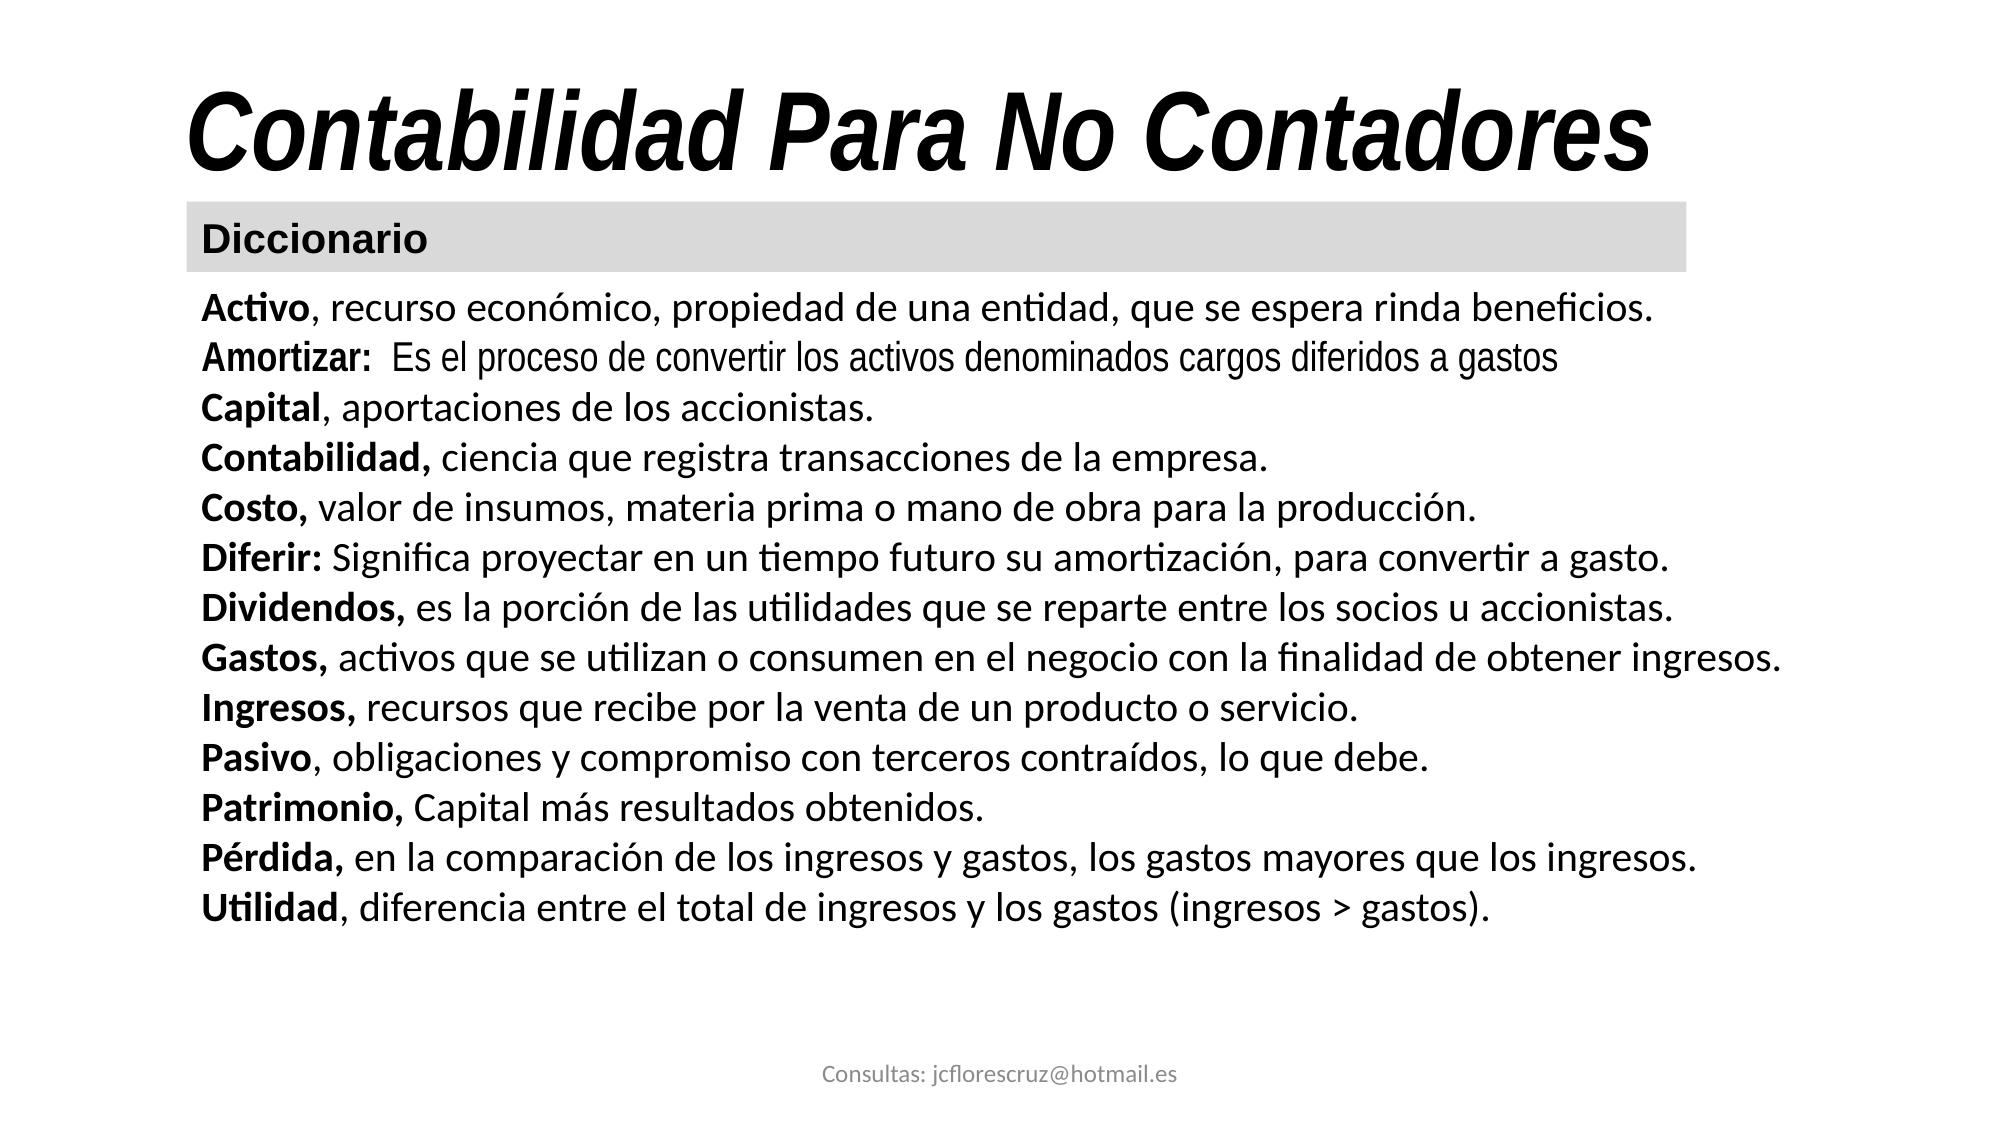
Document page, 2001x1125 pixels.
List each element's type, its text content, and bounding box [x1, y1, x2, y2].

footer Consultas: jcflorescruz@hotmail.es [662, 1042, 1338, 1103]
text_box Diccionario [186, 201, 1688, 273]
text_box Activo, recurso económico, propiedad de una entidad, que se espera rinda beneficios. Amortizar: Es el proceso de convertir los activos denominados cargos diferidos a gastos Capital, aportaciones de los accionistas. Contabilidad, ciencia que registra transacciones de la empresa. Costo, valor de insumos, materia prima o mano de obra para la producción. Diferir: Significa proyectar en un tiempo futuro su amortización, para convertir a gasto. Dividendos, es la porción de las utilidades que se reparte entre los socios u accionistas. Gastos, activos que se utilizan o consumen en el negocio con la finalidad de obtener ingresos. Ingresos, recursos que recibe por la venta de un producto o servicio. Pasivo, obligaciones y compromiso con terceros contraídos, lo que debe. Patrimonio, Capital más resultados obtenidos. Pérdida, en la comparación de los ingresos y gastos, los gastos mayores que los ingresos. Utilidad, diferencia entre el total de ingresos y los gastos (ingresos > gastos). [186, 271, 1874, 1125]
text_box Contabilidad Para No Contadores [170, 50, 1901, 200]
